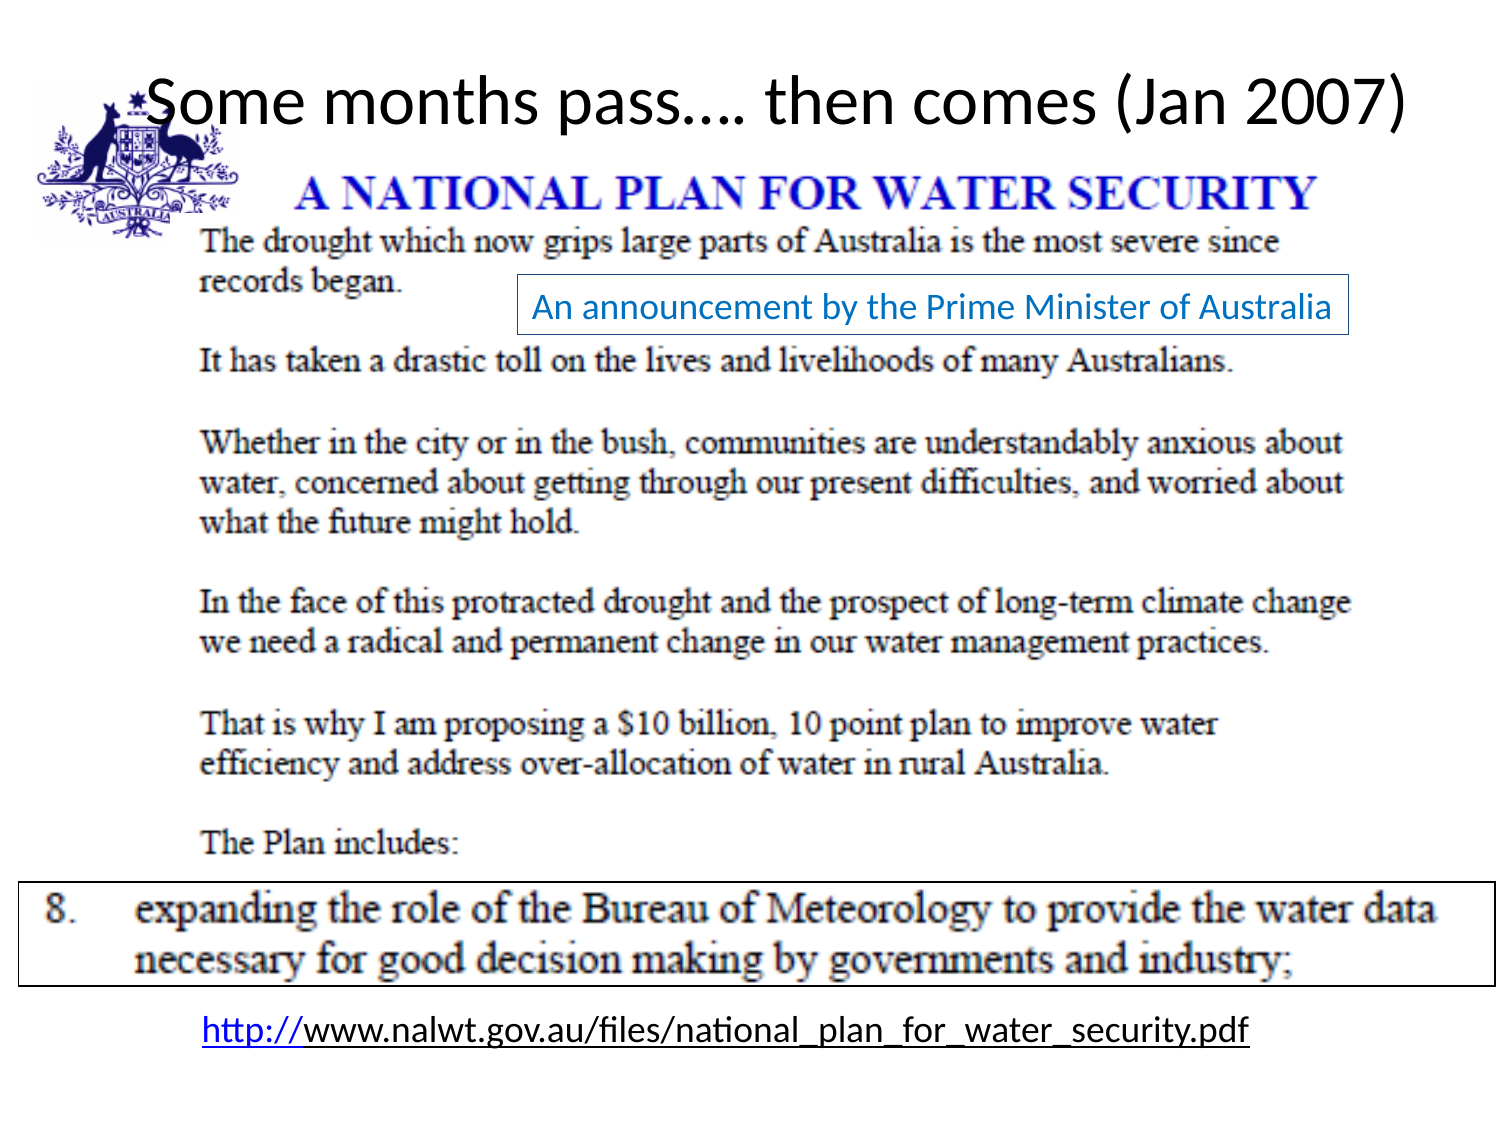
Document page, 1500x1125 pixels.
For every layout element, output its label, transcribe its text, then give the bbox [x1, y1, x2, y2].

picture [18, 77, 1373, 865]
title Some months pass…. then comes (Jan 2007) [75, 45, 1425, 233]
picture [18, 882, 1495, 986]
text_box http://www.nalwt.gov.au/files/national_plan_for_water_security.pdf [186, 998, 1500, 1058]
